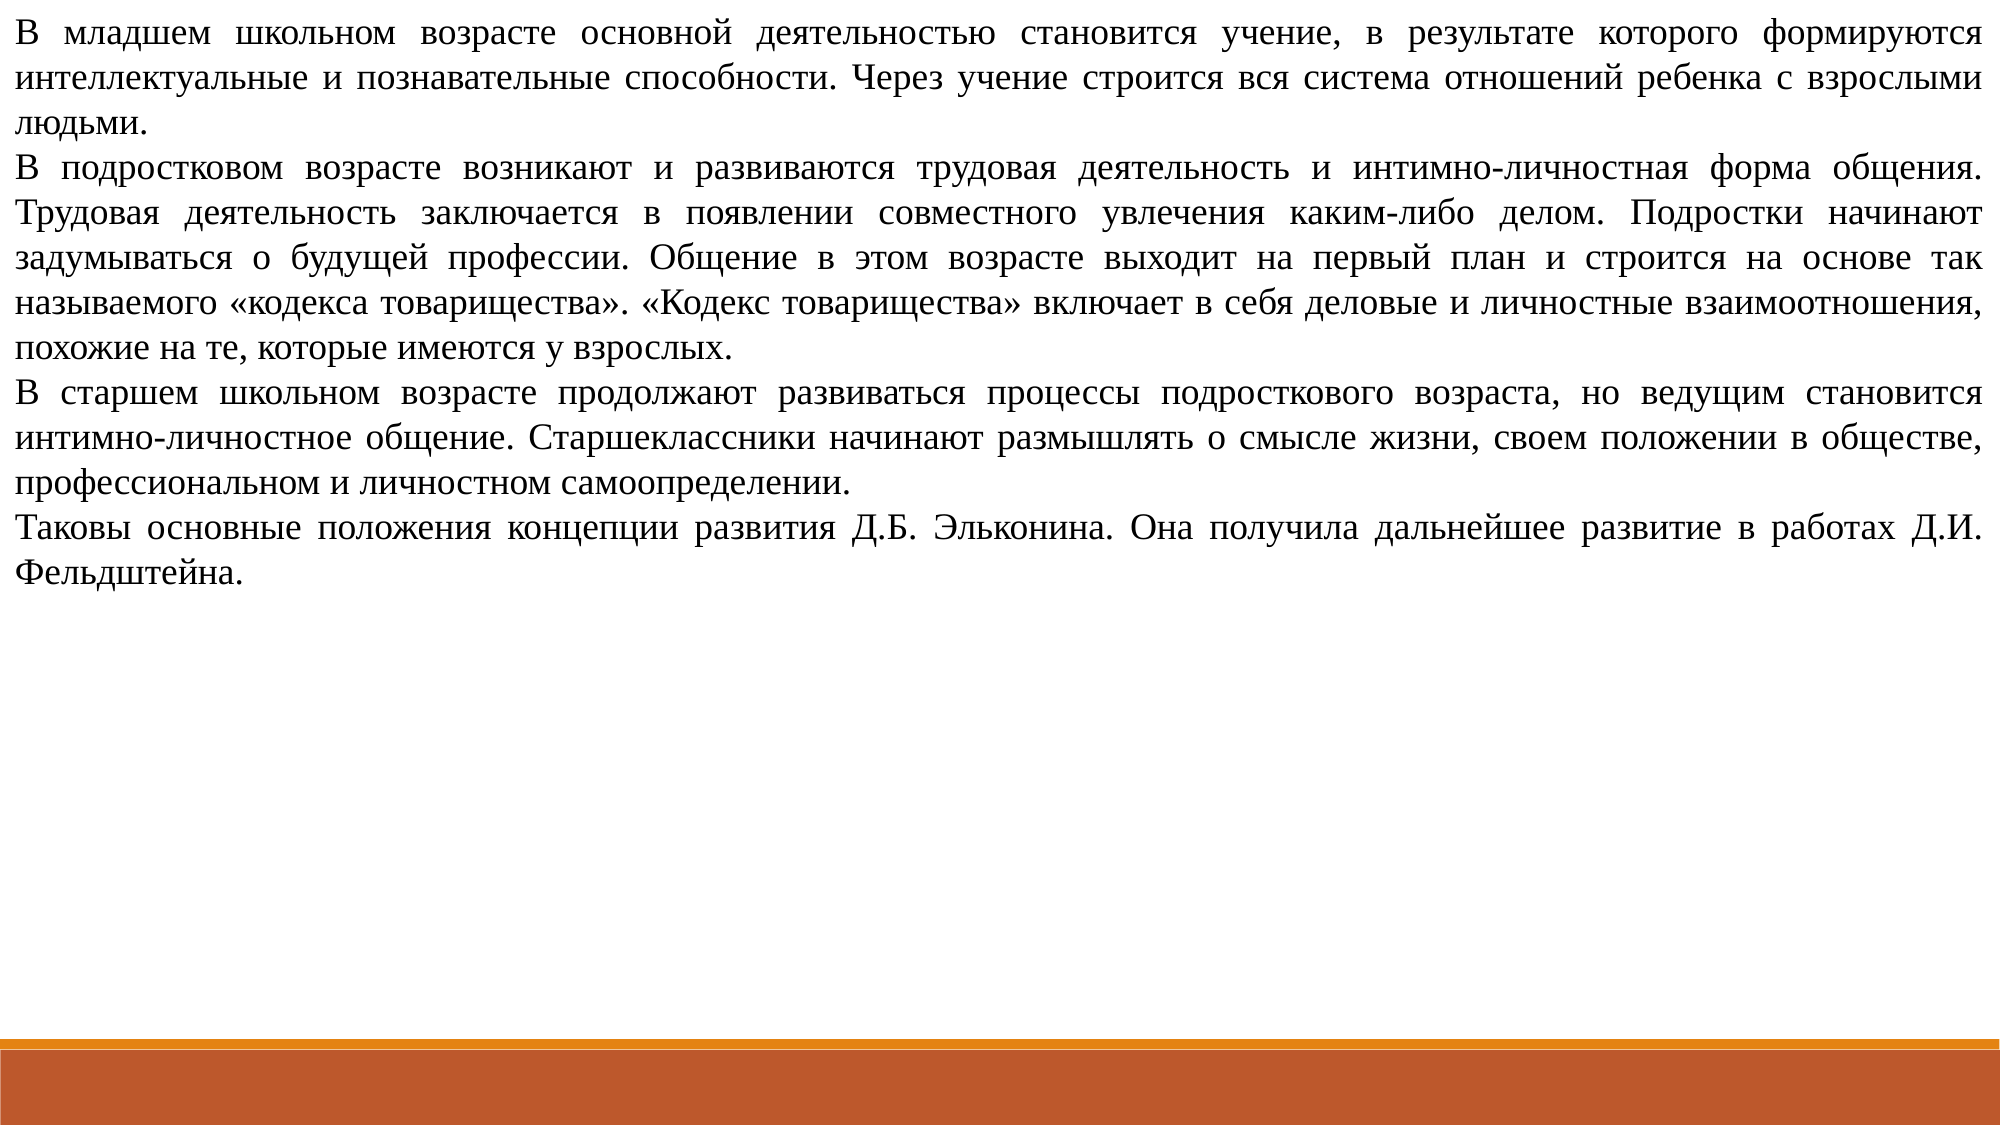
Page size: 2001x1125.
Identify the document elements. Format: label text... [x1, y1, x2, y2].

text_box В младшем школьном возрасте основной деятельностью становится учение, в результате которого формируются интеллектуальные и познавательные способности. Через учение строится вся система отношений ребенка с взрослыми людьми. В подростковом возрасте возникают и развиваются трудовая деятельность и интимно-личностная форма общения. Трудовая деятельность заключается в появлении совместного увлечения каким-либо делом. Подростки начинают задумываться о будущей профессии. Общение в этом возрасте выходит на первый план и строится на основе так называемого «кодекса товарищества». «Кодекс товарищества» включает в себя деловые и личностные взаимоотношения, похожие на те, которые имеются у взрослых. В старшем школьном возрасте продолжают развиваться процессы подросткового возраста, но ведущим становится интимно-личностное общение. Старшеклассники начинают размышлять о смысле жизни, своем положении в обществе, профессиональном и личностном самоопределении. Таковы основные положения концепции развития Д.Б. Эльконина. Она получила дальнейшее развитие в работах Д.И. Фельдштейна. [0, 0, 2000, 600]
